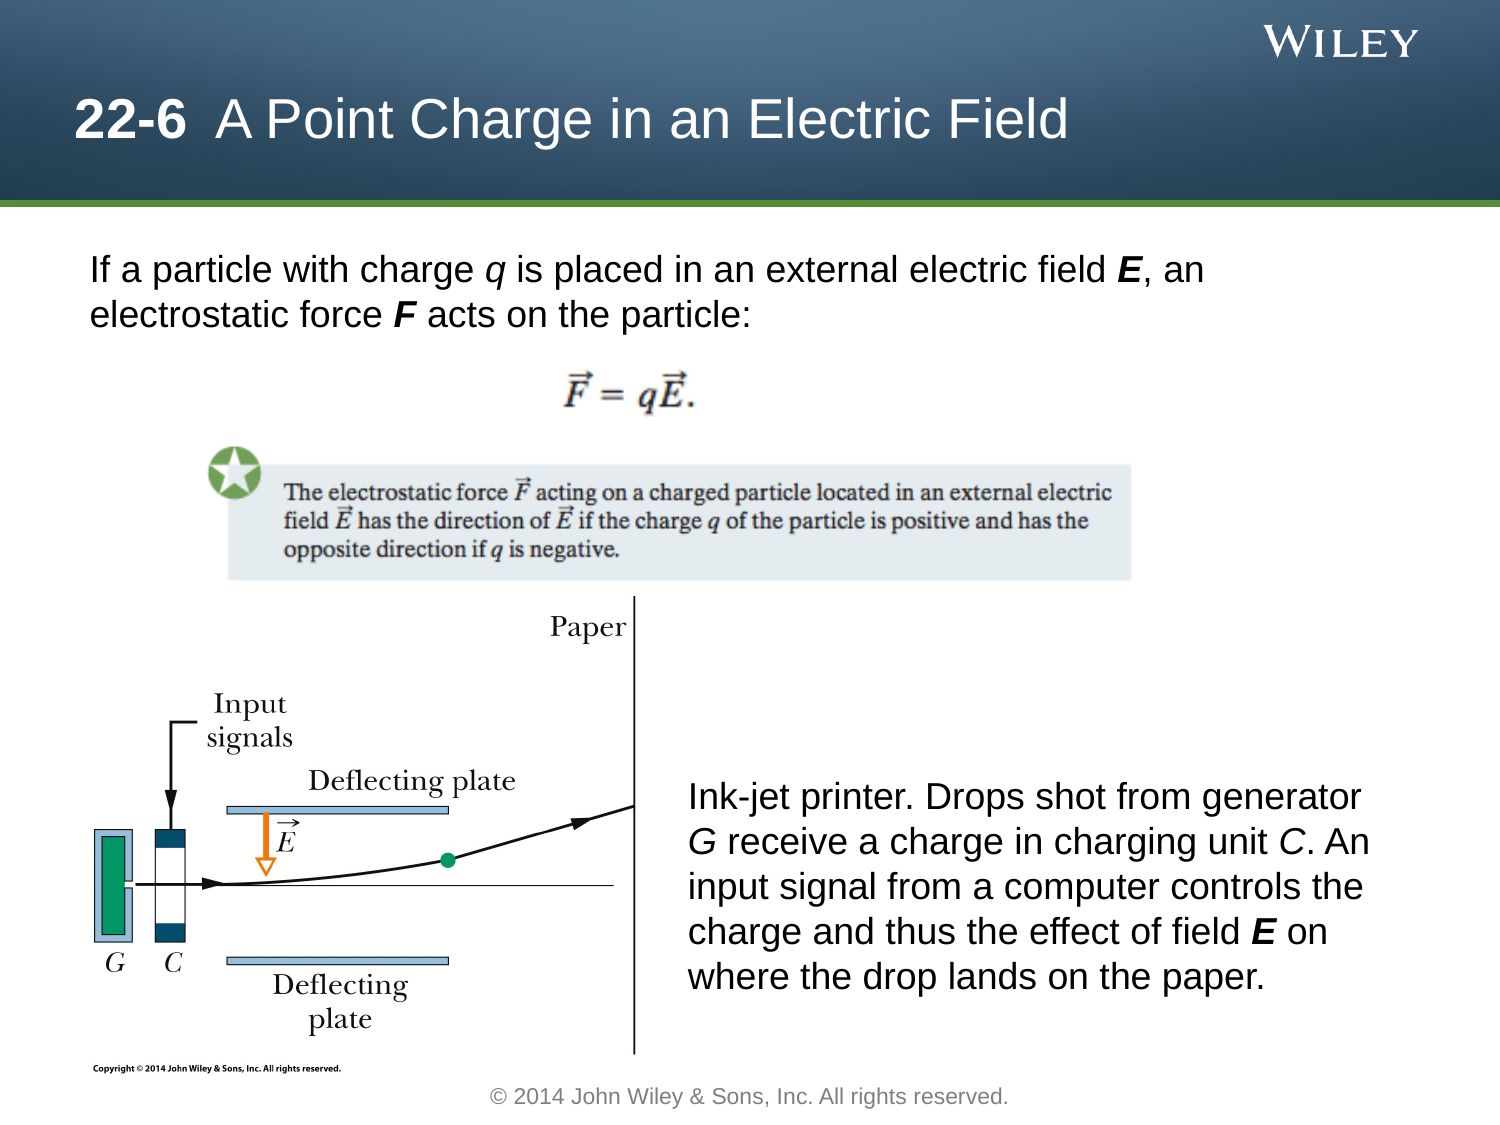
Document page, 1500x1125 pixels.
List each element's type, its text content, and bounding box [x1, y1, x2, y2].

text_box Ink-jet printer. Drops shot from generator G receive a charge in charging unit C. An input signal from a computer controls the charge and thus the effect of field E on where the drop lands on the paper. [673, 764, 1402, 1005]
title 22-6 A Point Charge in an Electric Field [74, 44, 1425, 191]
picture [89, 441, 1145, 1075]
picture [0, 0, 1500, 207]
footer © 2014 John Wiley & Sons, Inc. All rights reserved. [270, 1064, 1230, 1125]
picture [547, 354, 707, 426]
text_box If a particle with charge q is placed in an external electric field E, an electrostatic force F acts on the particle: [74, 237, 1425, 343]
